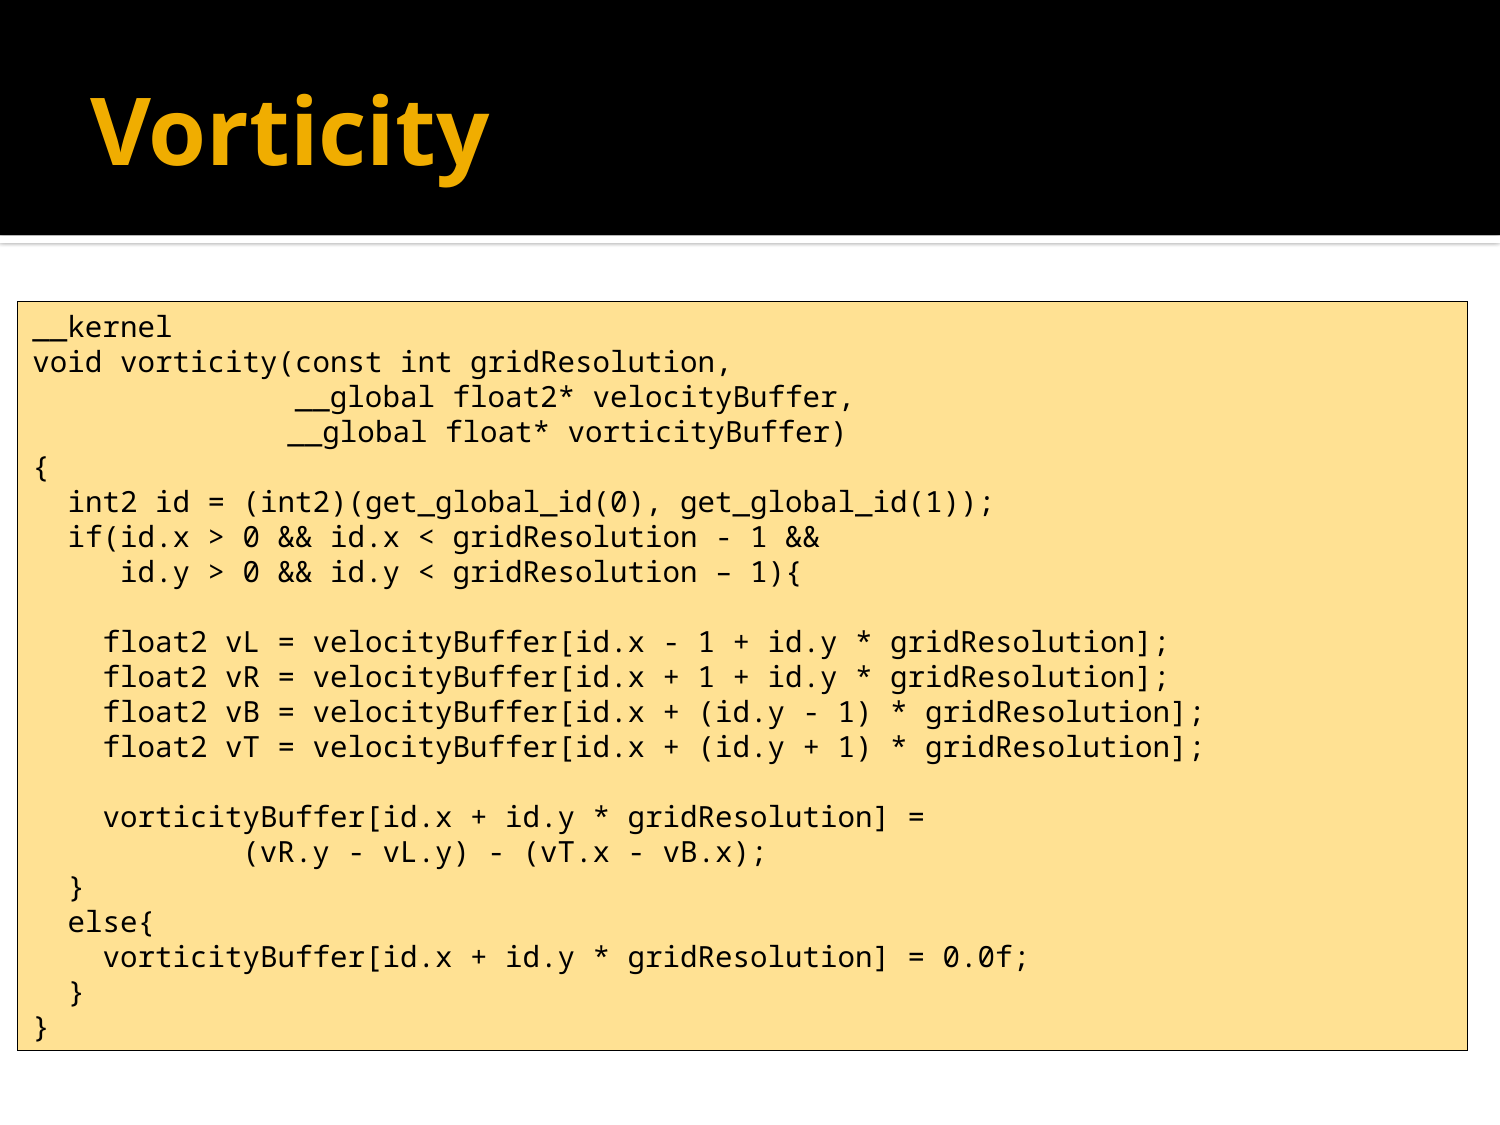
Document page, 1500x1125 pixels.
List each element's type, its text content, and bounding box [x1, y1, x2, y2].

title Vorticity [75, 25, 1425, 231]
text_box __kernel void vorticity(const int gridResolution, __global float2* velocityBuffer, __global float* vorticityBuffer) { int2 id = (int2)(get_global_id(0), get_global_id(1)); if(id.x > 0 && id.x < gridResolution - 1 && id.y > 0 && id.y < gridResolution – 1){ float2 vL = velocityBuffer[id.x - 1 + id.y * gridResolution]; float2 vR = velocityBuffer[id.x + 1 + id.y * gridResolution]; float2 vB = velocityBuffer[id.x + (id.y - 1) * gridResolution]; float2 vT = velocityBuffer[id.x + (id.y + 1) * gridResolution]; vorticityBuffer[id.x + id.y * gridResolution] = (vR.y - vL.y) - (vT.x - vB.x); } else{ vorticityBuffer[id.x + id.y * gridResolution] = 0.0f; } } [17, 301, 1468, 1051]
